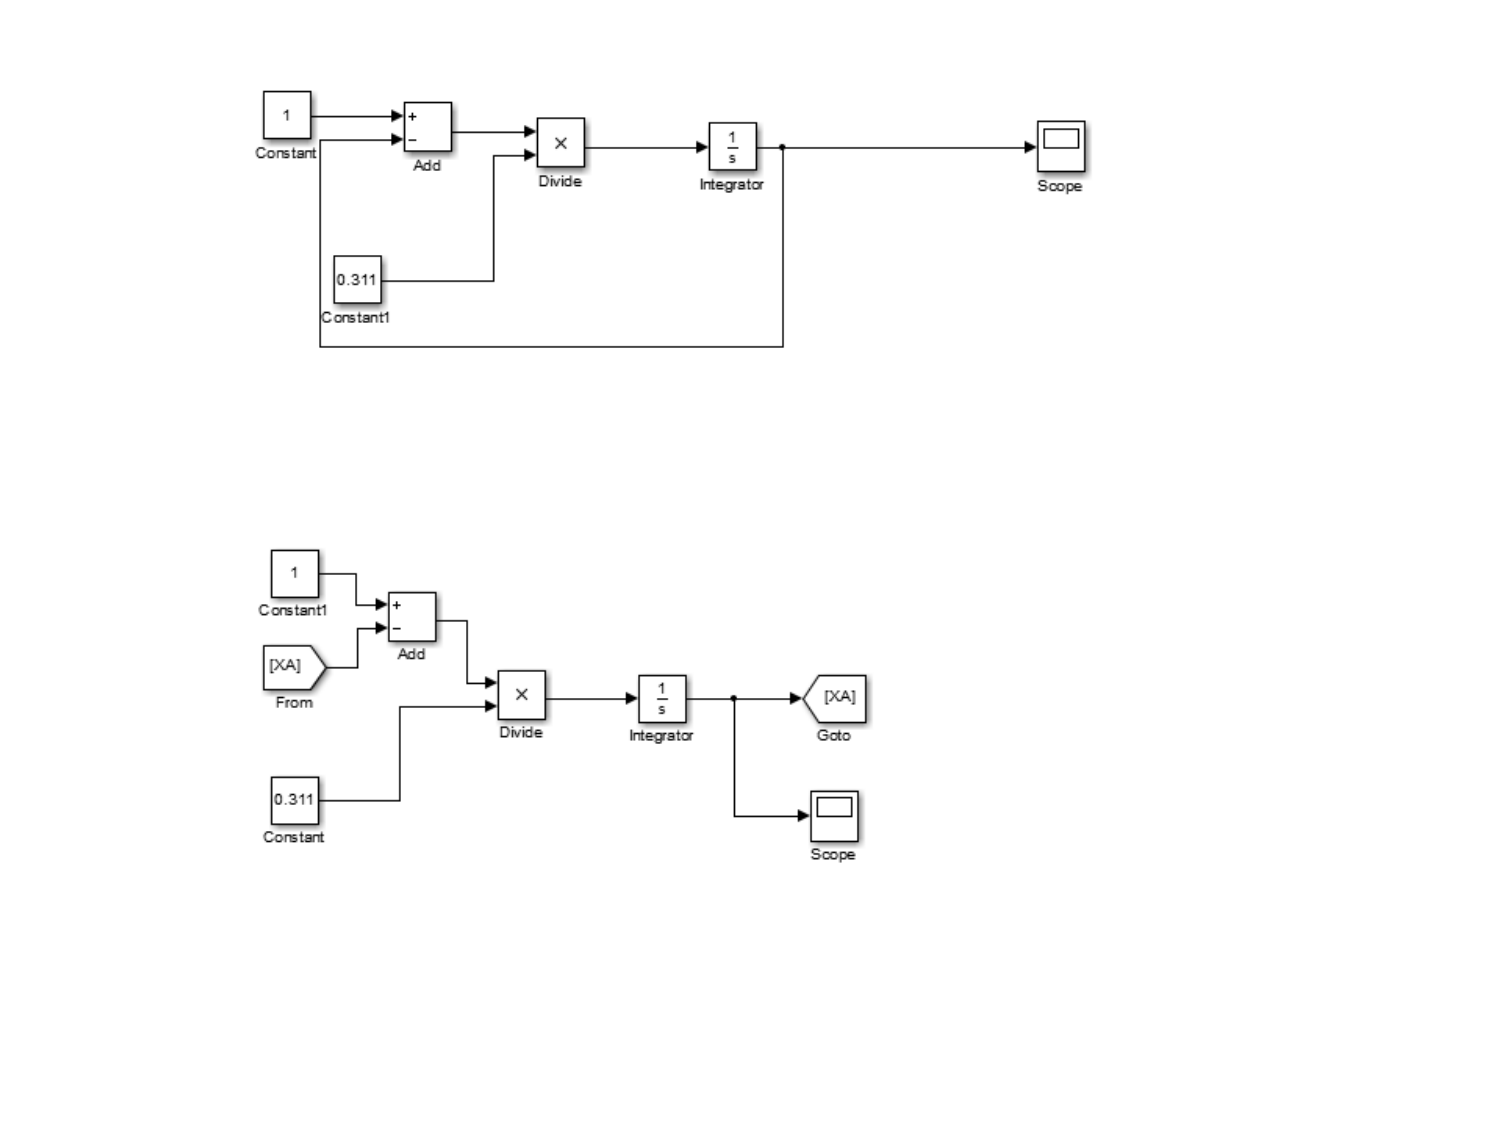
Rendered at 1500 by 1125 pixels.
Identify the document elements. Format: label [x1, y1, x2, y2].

picture [218, 18, 1175, 395]
picture [218, 503, 982, 964]
